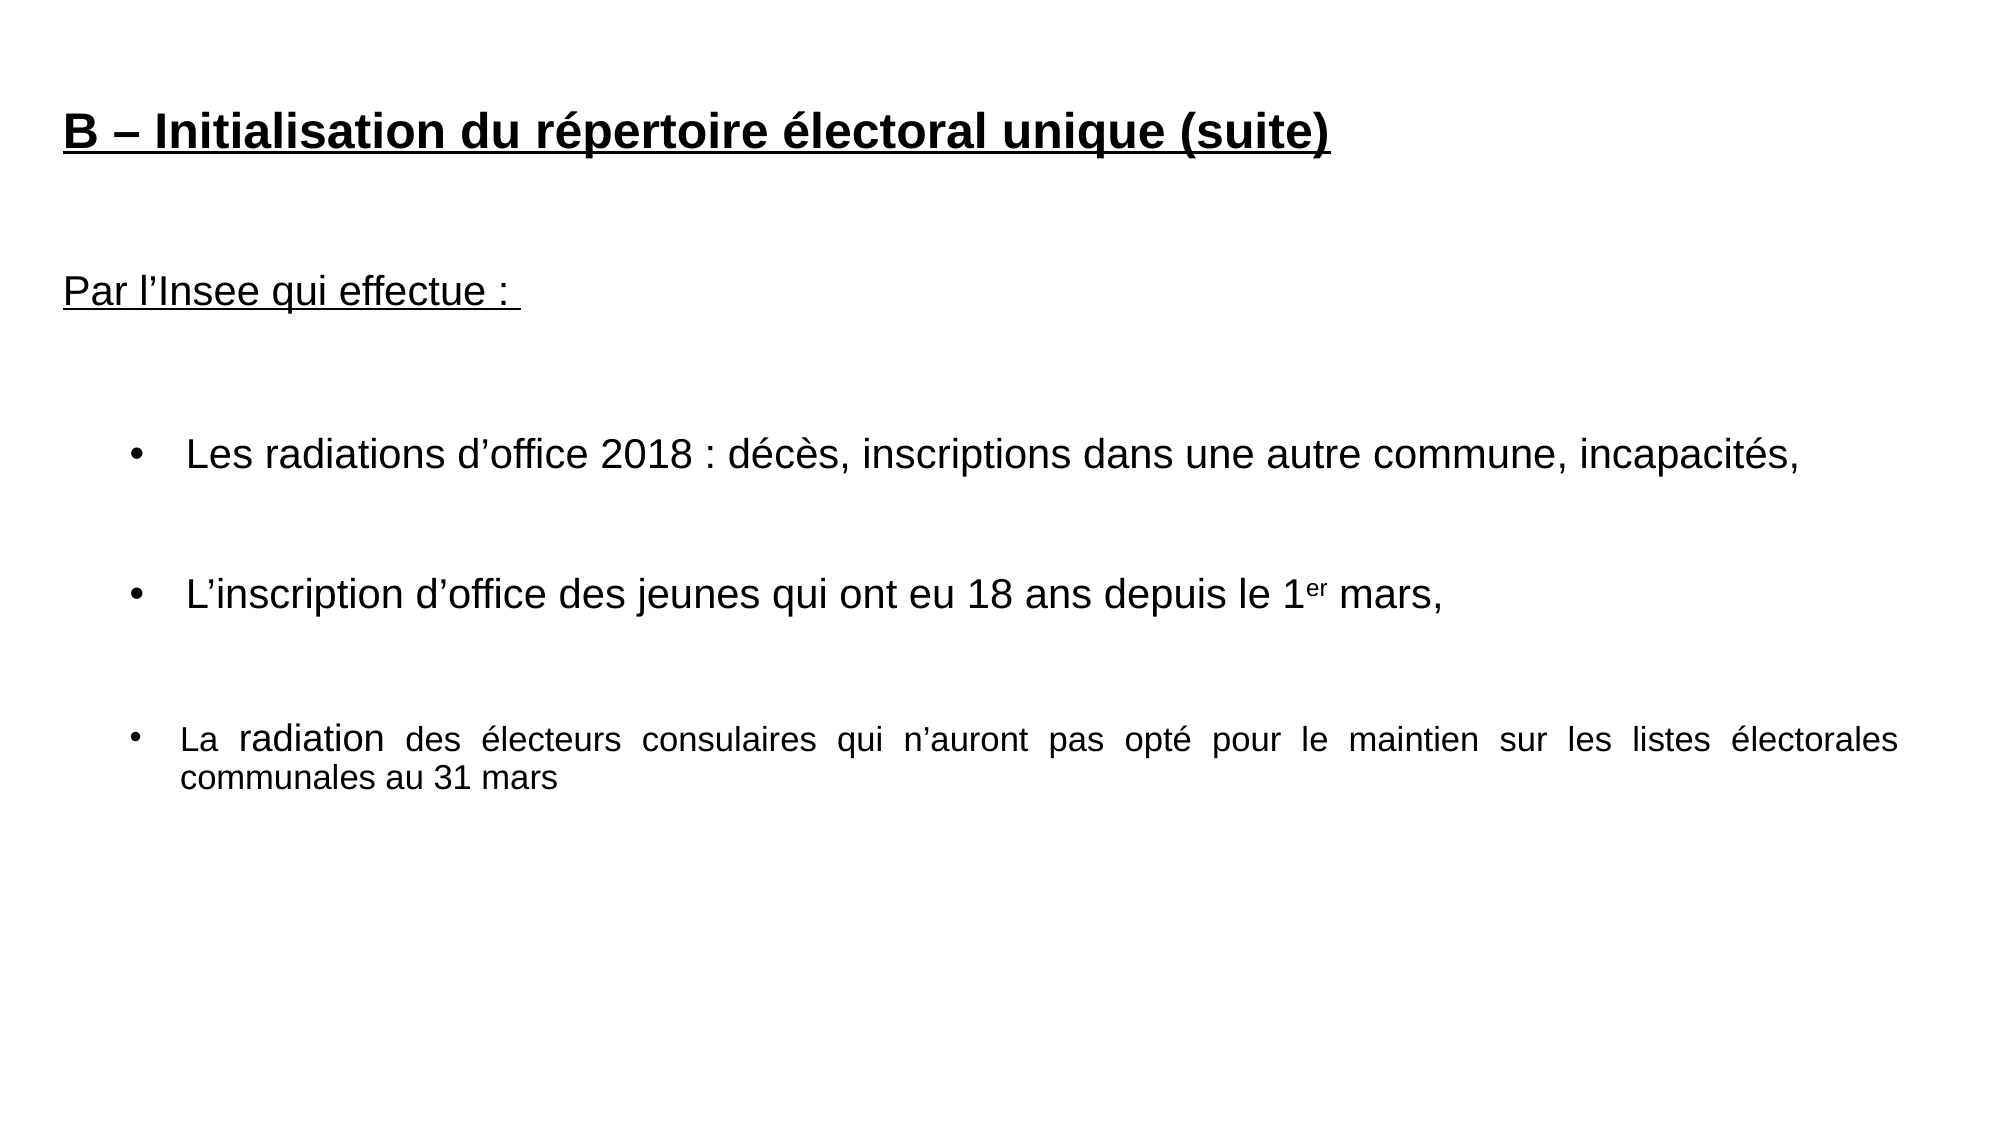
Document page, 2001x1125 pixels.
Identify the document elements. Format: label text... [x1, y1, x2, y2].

text_box Par l’Insee qui effectue : [47, 262, 1848, 355]
text_box L’inscription d’office des jeunes qui ont eu 18 ans depuis le 1er mars, [114, 565, 1915, 658]
text_box La radiation des électeurs consulaires qui n’auront pas opté pour le maintien sur les listes électorales communales au 31 mars [114, 710, 1915, 805]
title B – Initialisation du répertoire électoral unique (suite) [47, 57, 1750, 167]
text_box Les radiations d’office 2018 : décès, inscriptions dans une autre commune, incapacités, [114, 425, 1953, 518]
